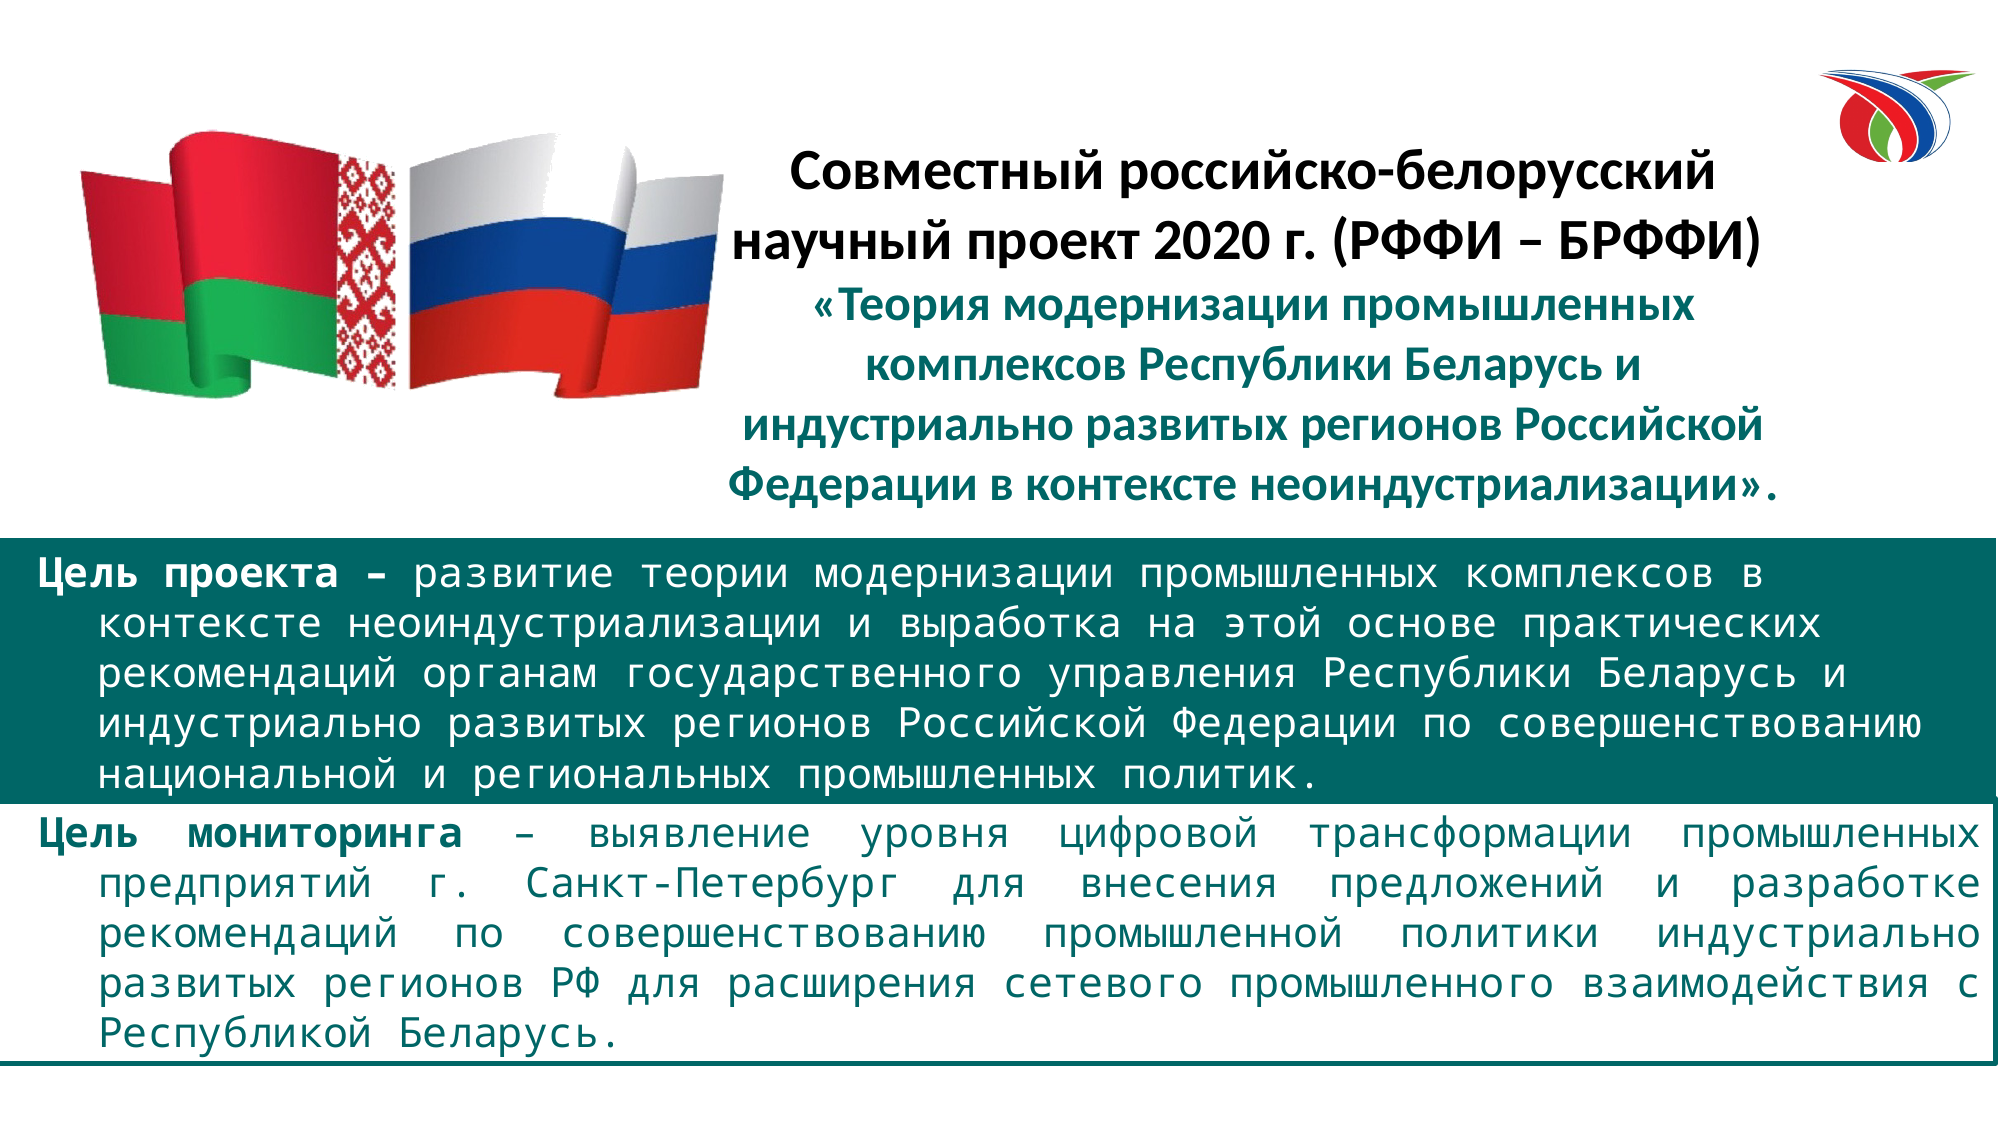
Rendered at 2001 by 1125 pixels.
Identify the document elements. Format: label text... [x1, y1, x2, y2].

picture [1814, 56, 1983, 162]
text_box Цель проекта – развитие теории модернизации промышленных комплексов в контексте неоиндустриализации и выработка на этой основе практических рекомендаций органам государственного управления Республики Беларусь и индустриально развитых регионов Российской Федерации по совершенствованию национальной и региональных промышленных политик. [0, 538, 1996, 798]
title Совместный российско-белорусский научный проект 2020 г. (РФФИ – БРФФИ) «Теория модернизации промышленных комплексов Республики Беларусь и индустриально развитых регионов Российской Федерации в контексте неоиндустриализации». [770, 232, 1804, 474]
text_box Цель мониторинга – выявление уровня цифровой трансформации промышленных предприятий г. Санкт-Петербург для внесения предложений и разработке рекомендаций по совершенствованию промышленной политики индустриально развитых регионов РФ для расширения сетевого промышленного взаимодействия с Республикой Беларусь. [0, 798, 1996, 1064]
picture [17, 28, 763, 507]
